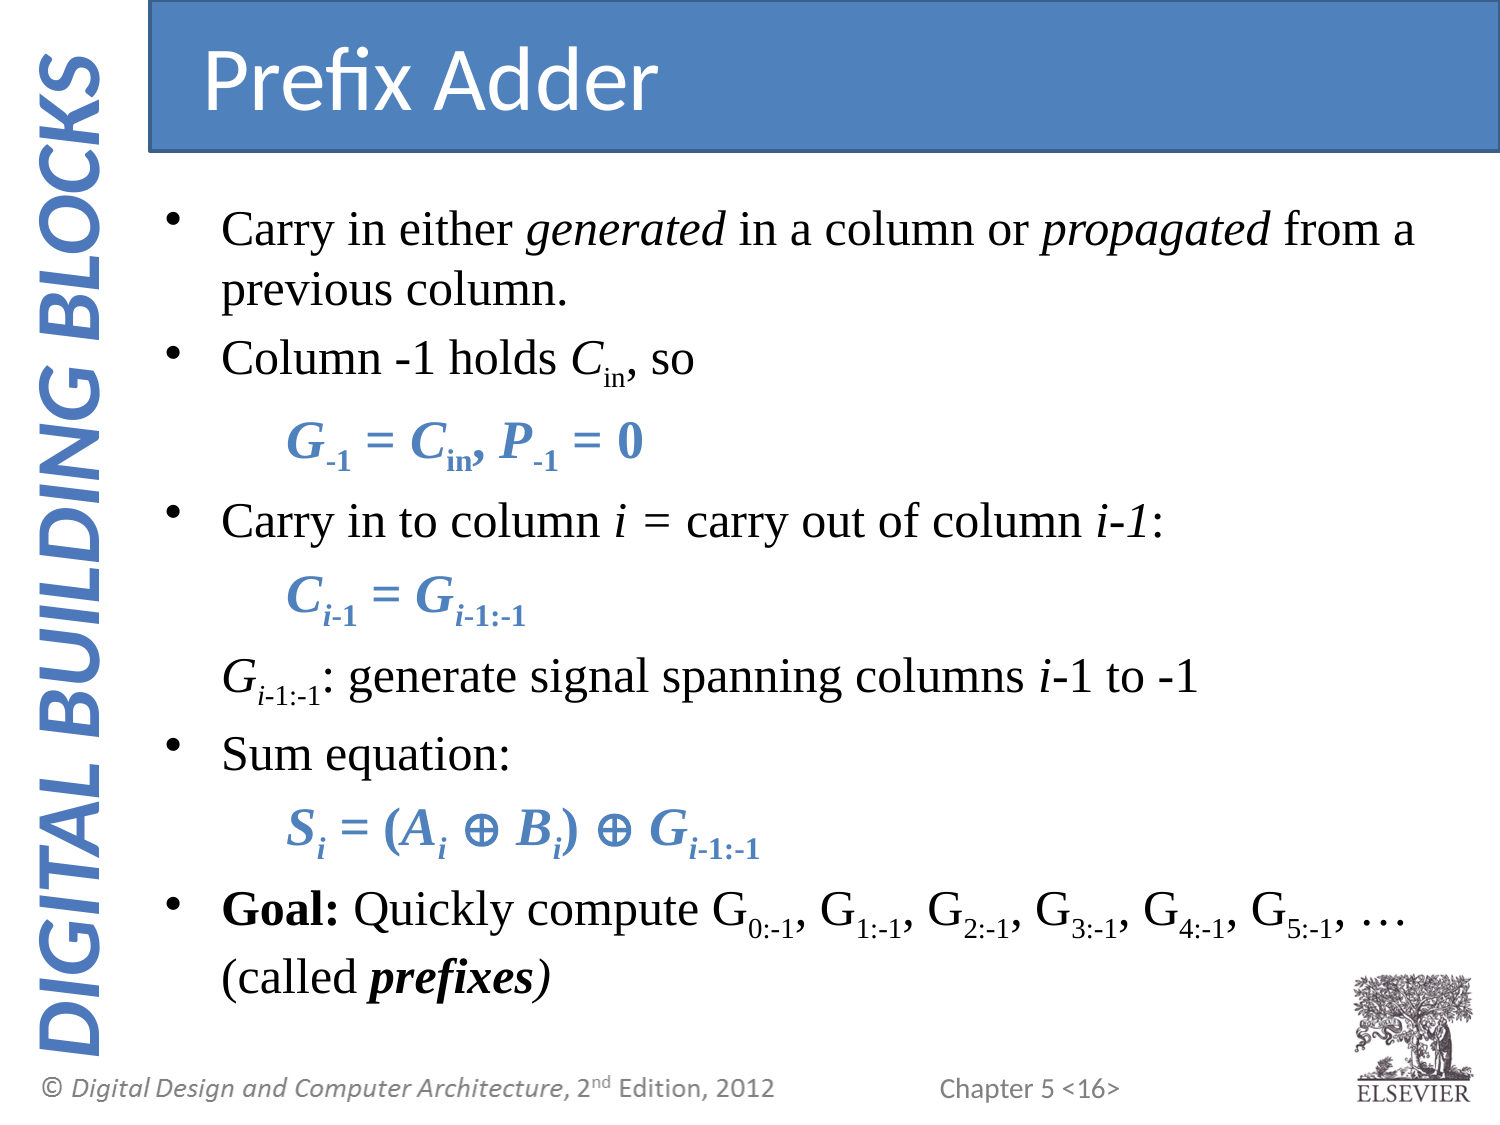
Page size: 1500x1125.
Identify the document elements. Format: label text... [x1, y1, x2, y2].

text_box Prefix Adder [187, 11, 1488, 136]
picture [0, 0, 1500, 1125]
text_box [87, 174, 1413, 1025]
text_box Carry in either generated in a column or propagated from a previous column. Column -1 holds Cin, so G-1 = Cin, P-1 = 0 Carry in to column i = carry out of column i-1: Ci-1 = Gi-1:-1 Gi-1:-1: generate signal spanning columns i-1 to -1 Sum equation: Si = (Ai Å Bi) Å Gi-1:-1 Goal: Quickly compute G0:-1, G1:-1, G2:-1, G3:-1, G4:-1, G5:-1, … (called prefixes) [150, 187, 1450, 1038]
